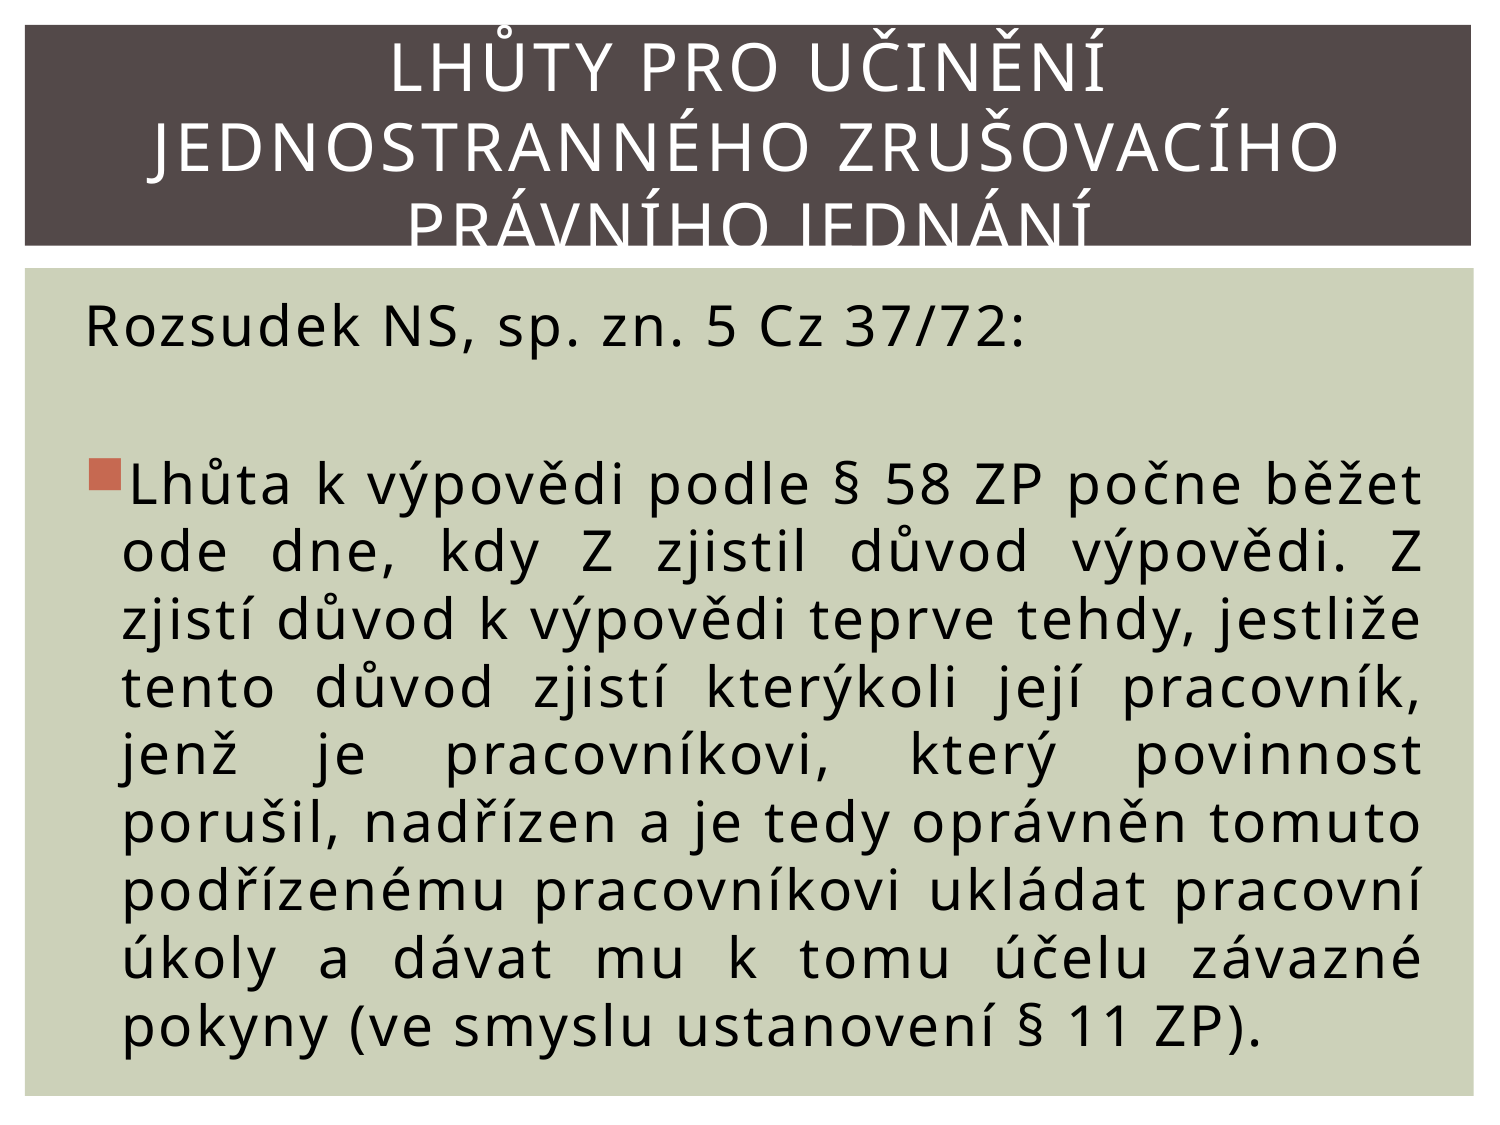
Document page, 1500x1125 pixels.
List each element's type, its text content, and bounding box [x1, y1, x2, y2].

title Lhůty pro učinění jednostranného zrušovacího právního jednání [62, 58, 1438, 232]
list Rozsudek NS, sp. zn. 5 Cz 37/72: Lhůta k výpovědi podle § 58 ZP počne běžet ode dne, kdy Z zjistil důvod výpovědi. Z zjistí důvod k výpovědi teprve tehdy, jestliže tento důvod zjistí kterýkoli její pracovník, jenž je pracovníkovi, který povinnost porušil, nadřízen a je tedy oprávněn tomuto podřízenému pracovníkovi ukládat pracovní úkoly a dávat mu k tomu účelu závazné pokyny (ve smyslu ustanovení § 11 ZP). [62, 281, 1442, 1083]
